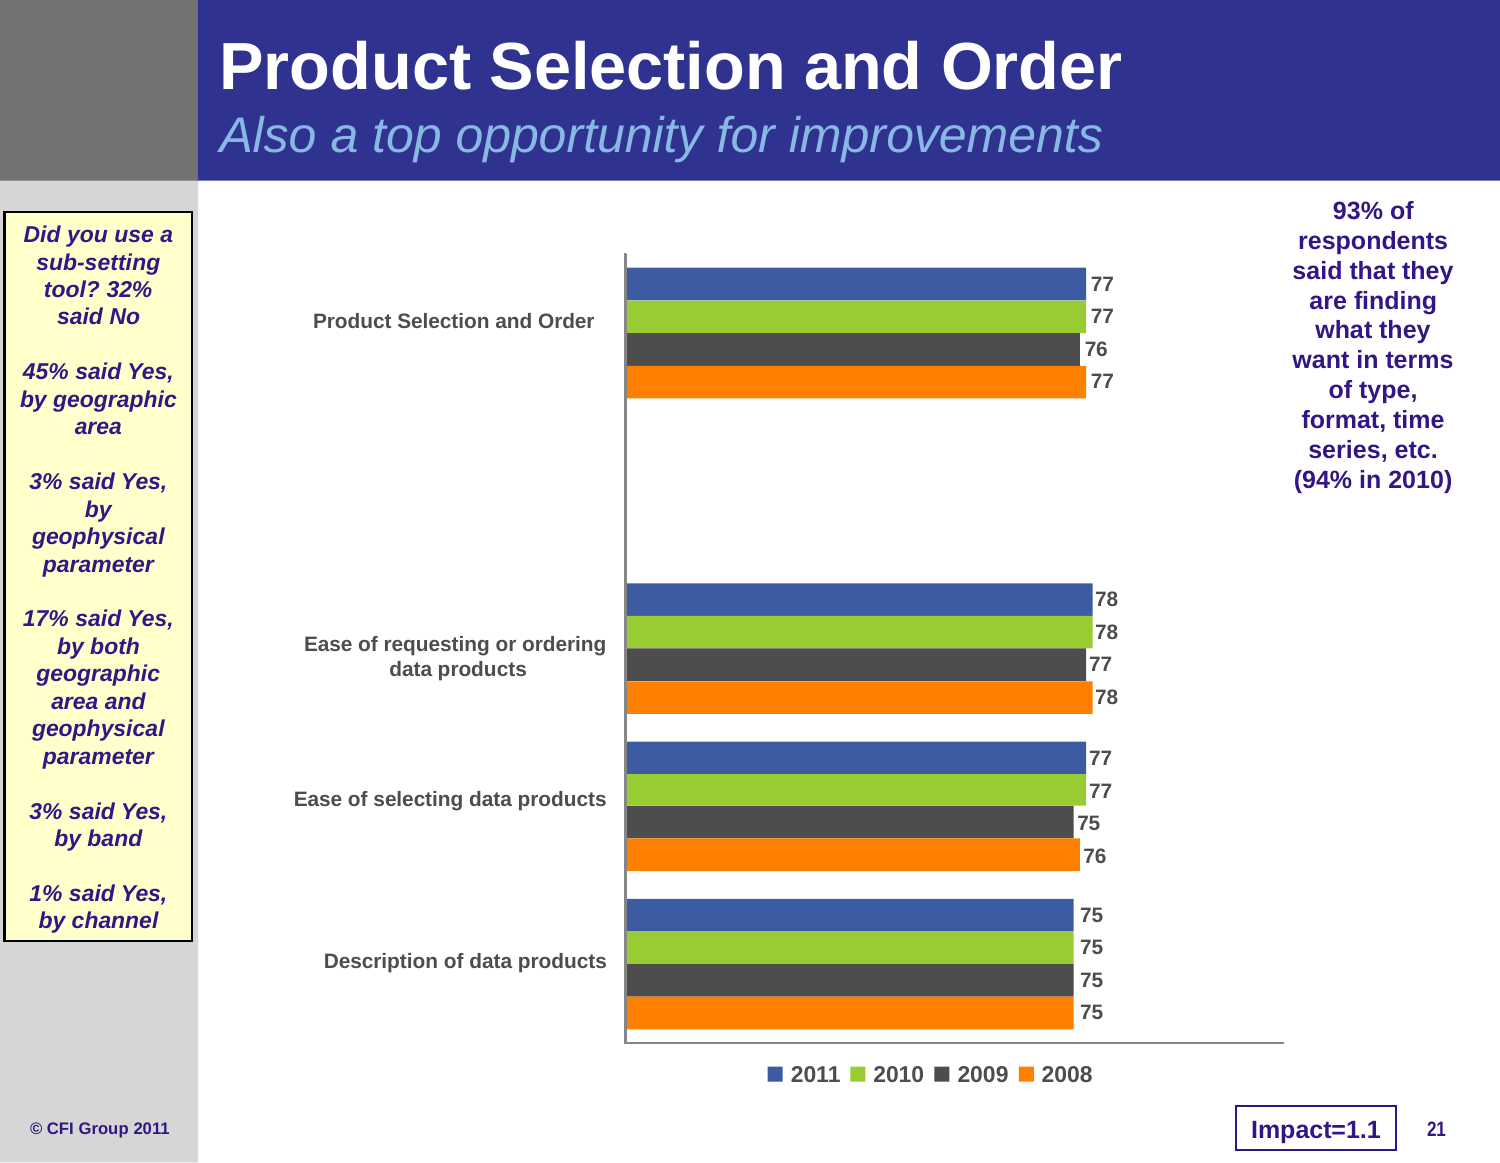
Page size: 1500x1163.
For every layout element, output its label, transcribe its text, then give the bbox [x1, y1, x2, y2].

text_box 93% of respondents said that they are finding what they want in terms of type, format, time series, etc. (94% in 2010) [1272, 186, 1475, 502]
text_box [626, 774, 1087, 806]
text_box [626, 300, 1087, 334]
text_box [767, 1066, 783, 1082]
text_box 76 [1083, 842, 1107, 868]
text_box Did you use a sub-setting tool? 32% said No 45% said Yes, by geographic area 3% said Yes, by geophysical parameter 17% said Yes, by both geographic area and geophysical parameter 3% said Yes, by band 1% said Yes, by channel [4, 212, 193, 941]
text_box 2009 [957, 1059, 1009, 1087]
text_box 75 [1080, 966, 1104, 992]
text_box [626, 838, 1080, 872]
text_box [850, 1066, 866, 1082]
text_box [626, 681, 1093, 714]
text_box Impact=1.1 [1236, 1105, 1397, 1151]
text_box [626, 615, 1093, 649]
text_box [626, 898, 1074, 931]
text_box [626, 648, 1087, 681]
text_box 78 [1095, 585, 1119, 611]
text_box [626, 931, 1074, 964]
text_box 75 [1080, 901, 1104, 927]
text_box 75 [1080, 998, 1104, 1024]
text_box [626, 964, 1074, 996]
text_box [626, 365, 1087, 399]
text_box Ease of requesting or ordering data products [304, 630, 613, 681]
text_box [934, 1066, 950, 1082]
text_box 2011 [790, 1059, 842, 1087]
text_box 77 [1089, 650, 1113, 677]
text_box 77 [1090, 270, 1114, 296]
text_box 77 [1090, 367, 1114, 393]
text_box [626, 741, 1087, 774]
text_box 2008 [1041, 1059, 1093, 1087]
text_box [1018, 1066, 1034, 1082]
text_box 76 [1084, 335, 1108, 361]
text_box Product Selection and Order [313, 308, 595, 334]
text_box Description of data products [324, 947, 608, 973]
text_box 75 [1077, 810, 1101, 836]
text_box 75 [1080, 933, 1104, 959]
title Product Selection and Order Also a top opportunity for improvements [204, 14, 1455, 171]
text_box 77 [1089, 744, 1113, 770]
text_box Ease of selecting data products [293, 785, 607, 811]
text_box [626, 333, 1080, 365]
text_box 78 [1095, 683, 1119, 709]
text_box [626, 805, 1074, 838]
text_box 77 [1089, 777, 1113, 803]
text_box [626, 267, 1087, 300]
text_box [626, 996, 1074, 1030]
text_box 78 [1095, 618, 1119, 644]
text_box [626, 583, 1093, 615]
text_box 77 [1090, 303, 1114, 329]
text_box 2010 [873, 1059, 925, 1087]
